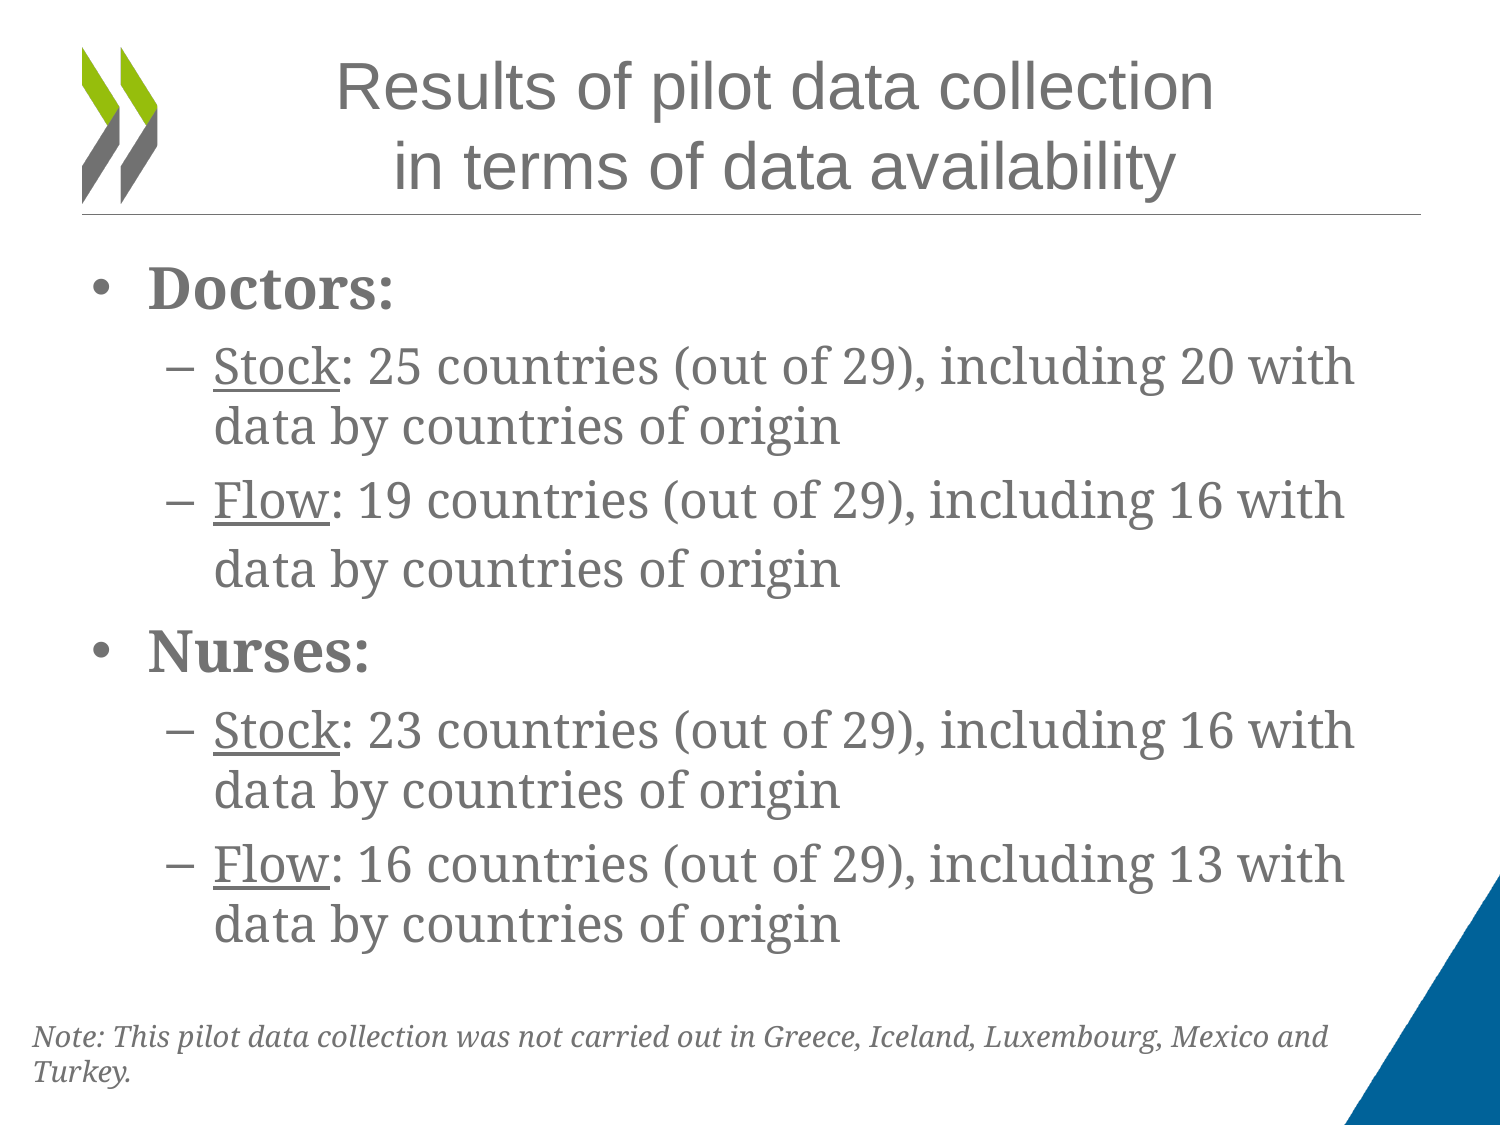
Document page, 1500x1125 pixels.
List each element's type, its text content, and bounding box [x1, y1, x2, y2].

picture [1344, 874, 1500, 1125]
title Results of pilot data collection in terms of data availability [177, 38, 1394, 207]
text_box Note: This pilot data collection was not carried out in Greece, Iceland, Luxembourg, Mexico and Turkey. [17, 1010, 1424, 1096]
list Doctors: Stock: 25 countries (out of 29), including 20 with data by countries of origin Flow: 19 countries (out of 29), including 16 with data by countries of origin Nurses: Stock: 23 countries (out of 29), including 16 with data by countries of origin Flow: 16 countries (out of 29), including 13 with data by countries of origin [76, 243, 1425, 1006]
